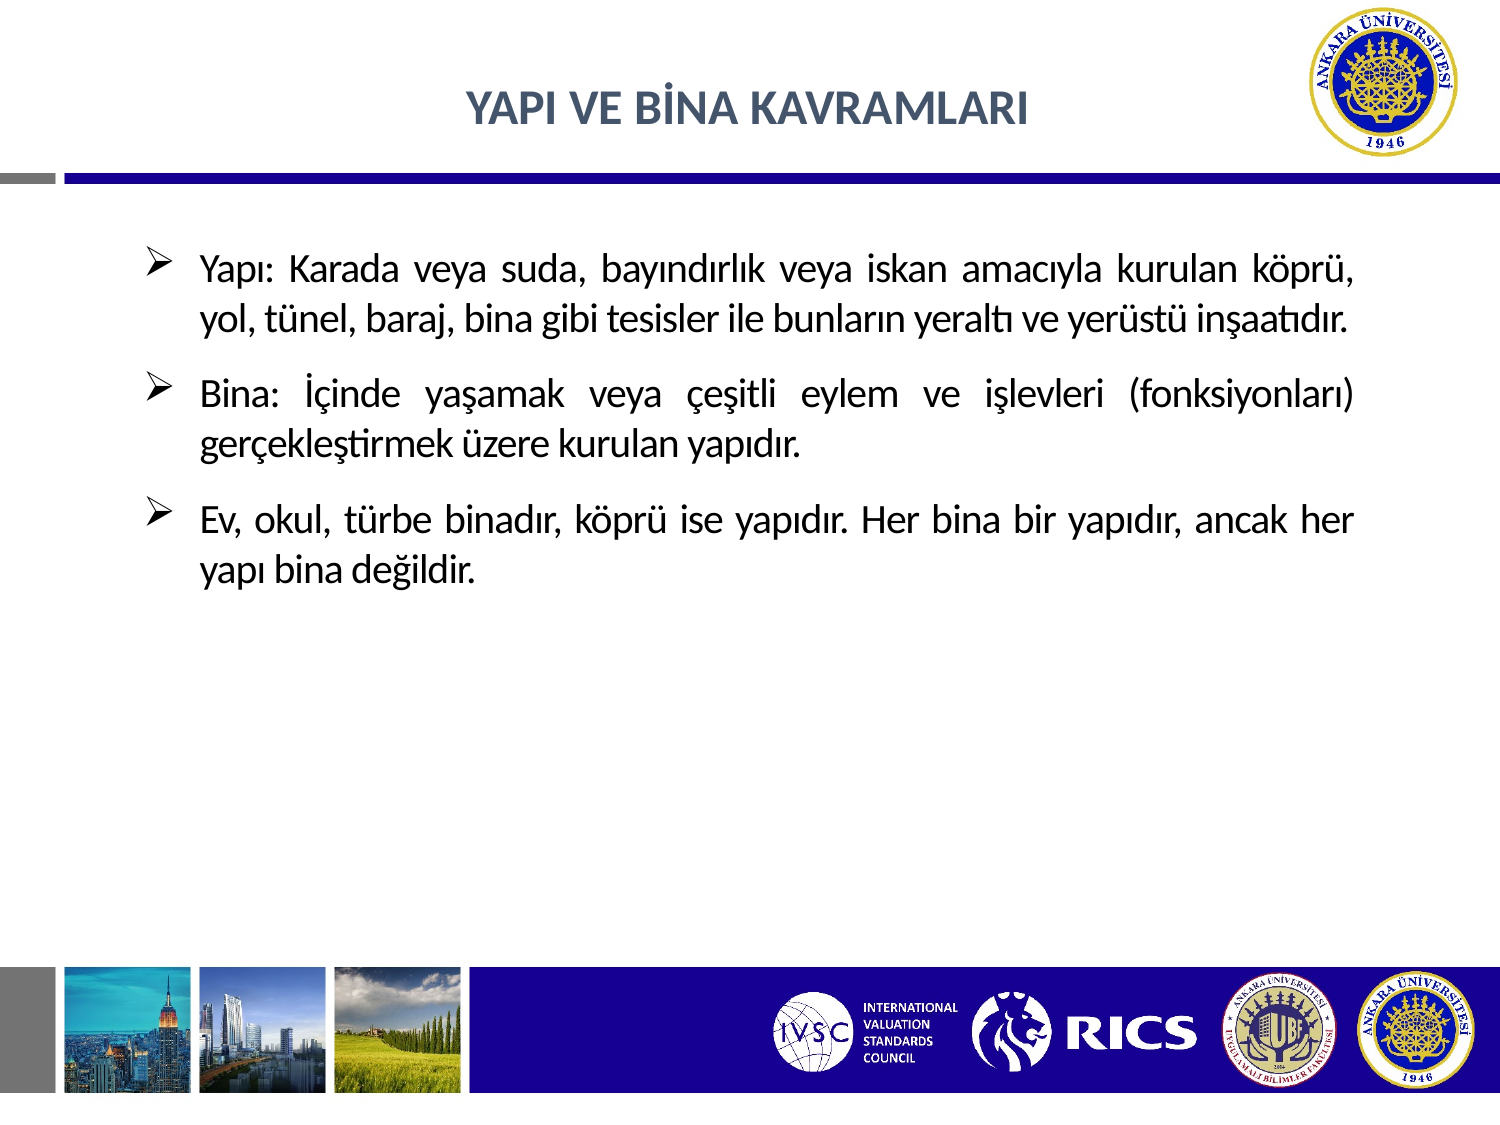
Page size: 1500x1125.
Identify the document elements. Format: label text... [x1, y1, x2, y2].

text_box Yapı: Karada veya suda, bayındırlık veya iskan amacıyla kurulan köprü, yol, tünel, baraj, bina gibi tesisler ile bunların yeraltı ve yerüstü inşaatıdır. Bina: İçinde yaşamak veya çeşitli eylem ve işlevleri (fonksiyonları) gerçekleştirmek üzere kurulan yapıdır. Ev, okul, türbe binadır, köprü ise yapıdır. Her bina bir yapıdır, ancak her yapı bina değildir. [128, 158, 1369, 599]
picture [0, 0, 1500, 1125]
text_box YAPI VE BİNA KAVRAMLARI [226, 66, 1270, 142]
